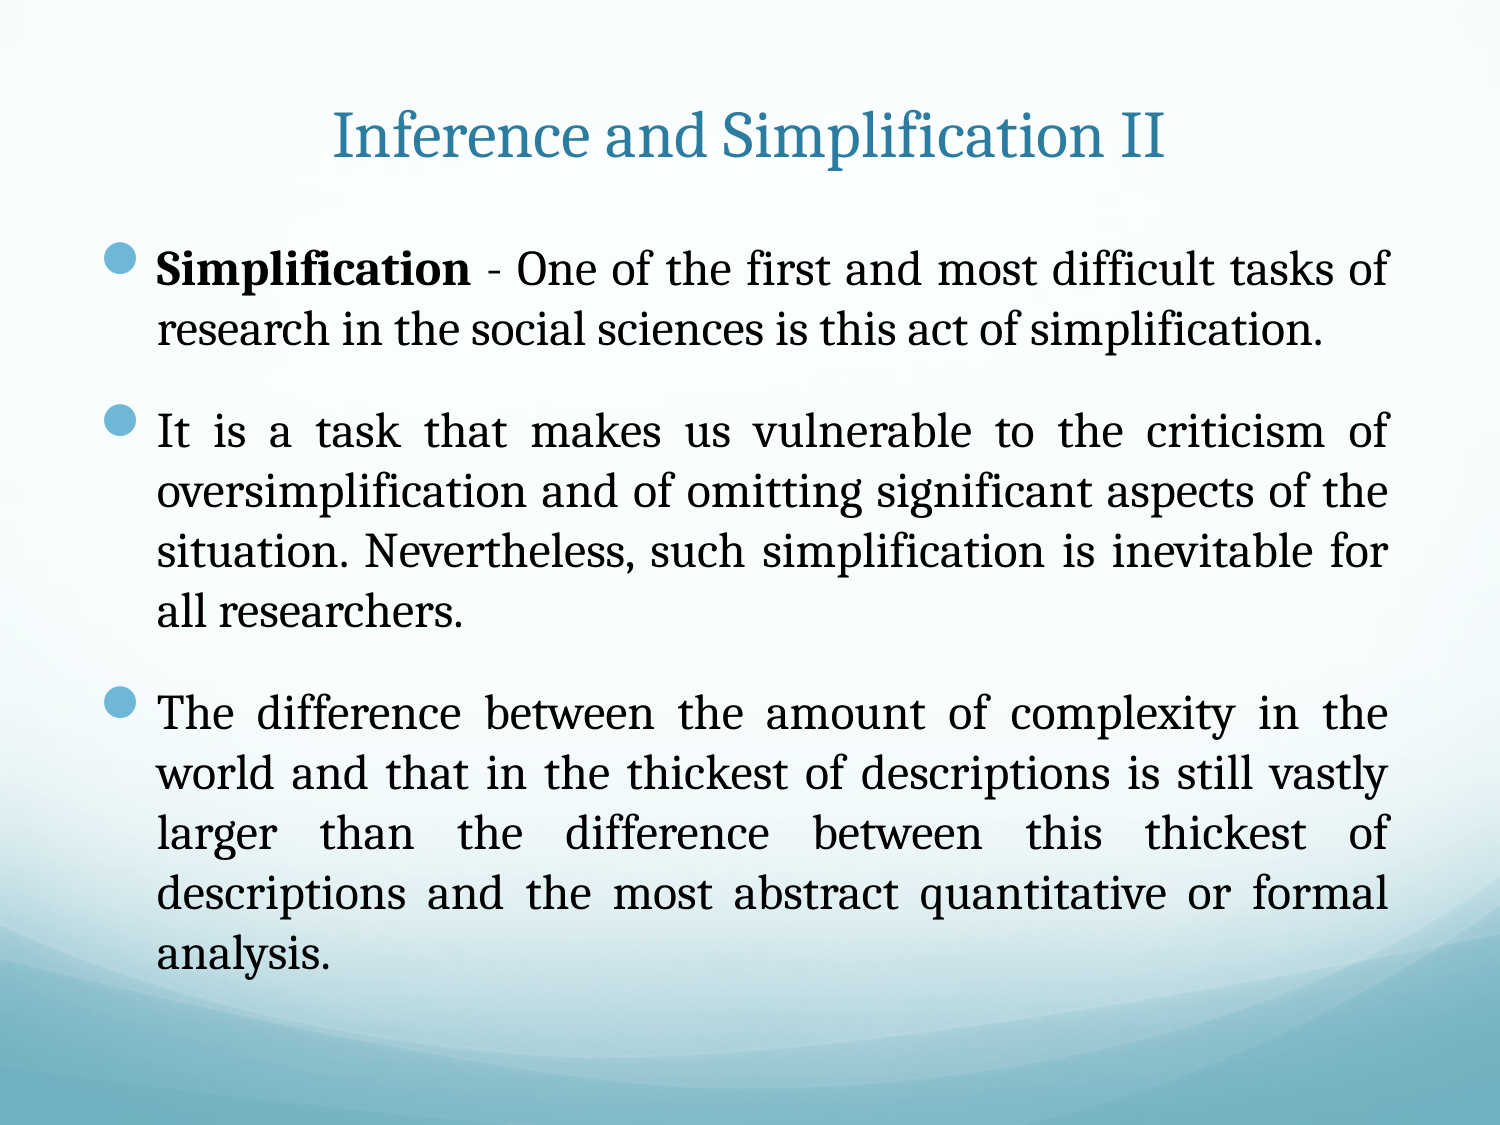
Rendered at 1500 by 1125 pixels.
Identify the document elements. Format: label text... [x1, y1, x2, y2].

list Simplification - One of the first and most difficult tasks of research in the social sciences is this act of simplification. It is a task that makes us vulnerable to the criticism of oversimplification and of omitting significant aspects of the situation. Nevertheless, such simplification is inevitable for all researchers. The difference between the amount of complexity in the world and that in the thickest of descriptions is still vastly larger than the difference between this thickest of descriptions and the most abstract quantitative or formal analysis. [84, 228, 1404, 1105]
title Inference and Simplification II [90, 52, 1410, 179]
